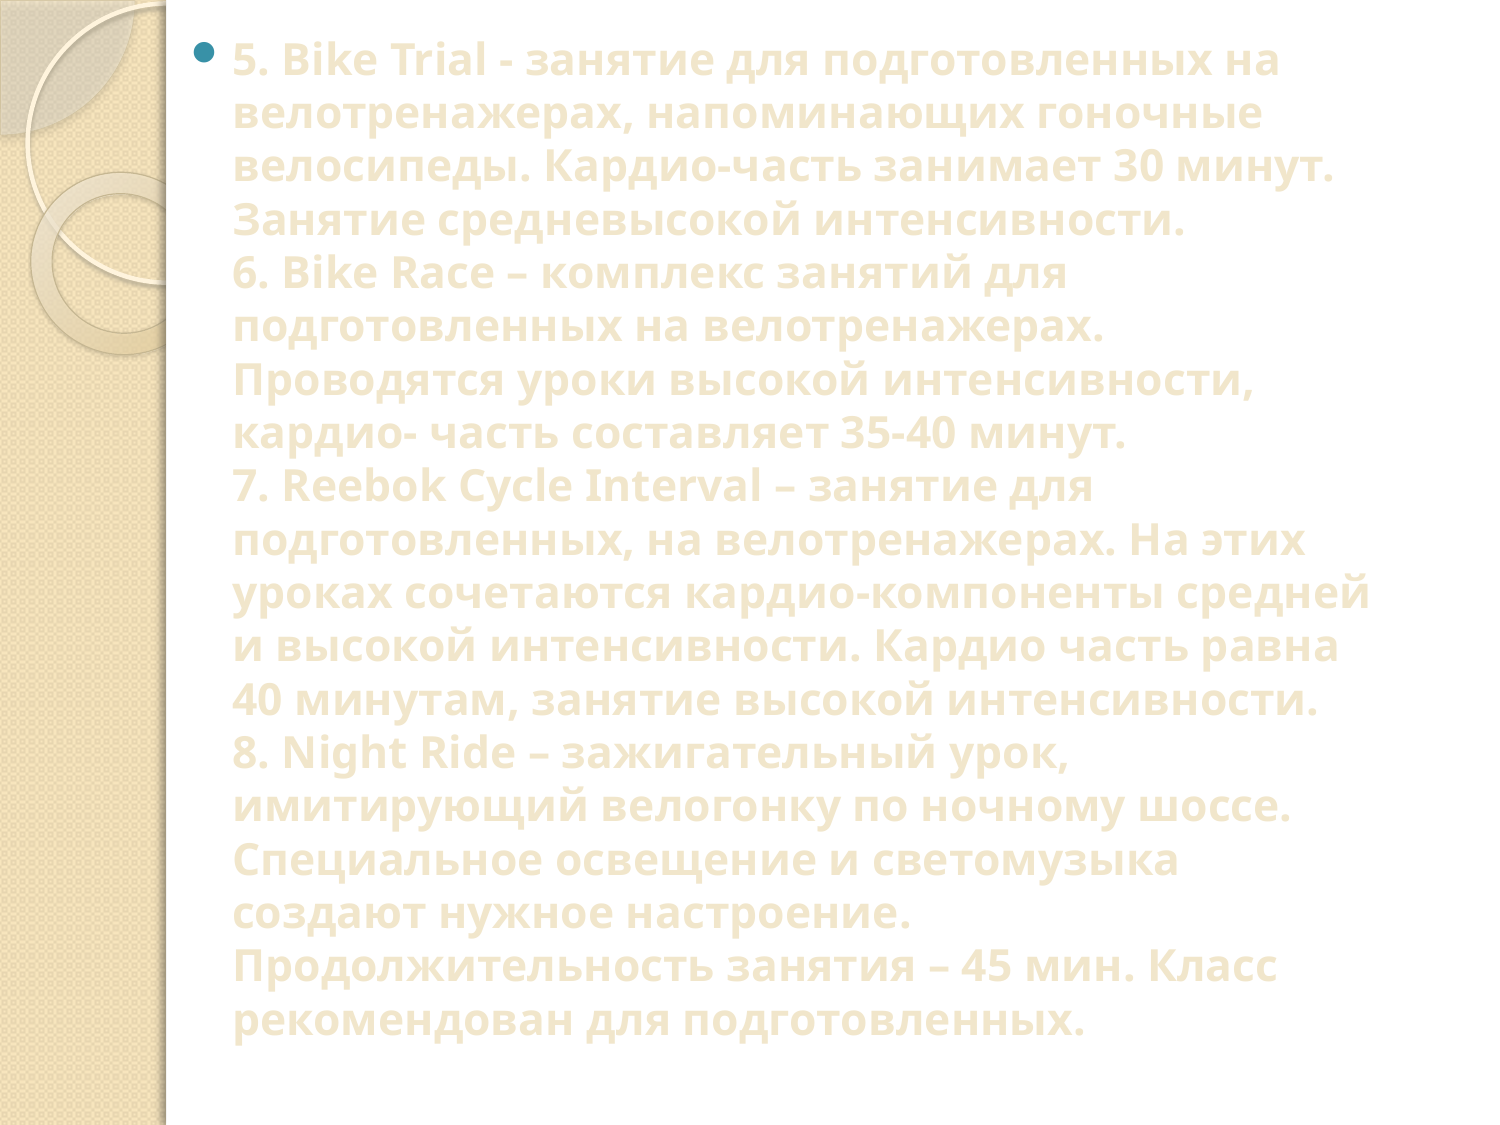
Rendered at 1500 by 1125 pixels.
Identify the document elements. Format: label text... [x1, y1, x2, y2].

list 5. Bike Trial - занятие для подготовленных на велотренажерах, напоминающих гоночные велосипеды. Кардио-часть занимает 30 минут. Занятие средневысокой интенсивности. 6. Bike Race – комплекс занятий для подготовленных на велотренажерах. Проводятся уроки высокой интенсивности, кардио- часть составляет 35-40 минут. 7. Reebok Cycle Interval – занятие для подготовленных, на велотренажерах. На этих уроках сочетаются кардио-компоненты средней и высокой интенсивности. Кардио часть равна 40 минутам, занятие высокой интенсивности. 8. Night Ride – зажигательный урок, имитирующий велогонку по ночному шоссе. Специальное освещение и светомузыка создают нужное настроение. Продолжительность занятия – 45 мин. Класс рекомендован для подготовленных. [164, 23, 1394, 1090]
